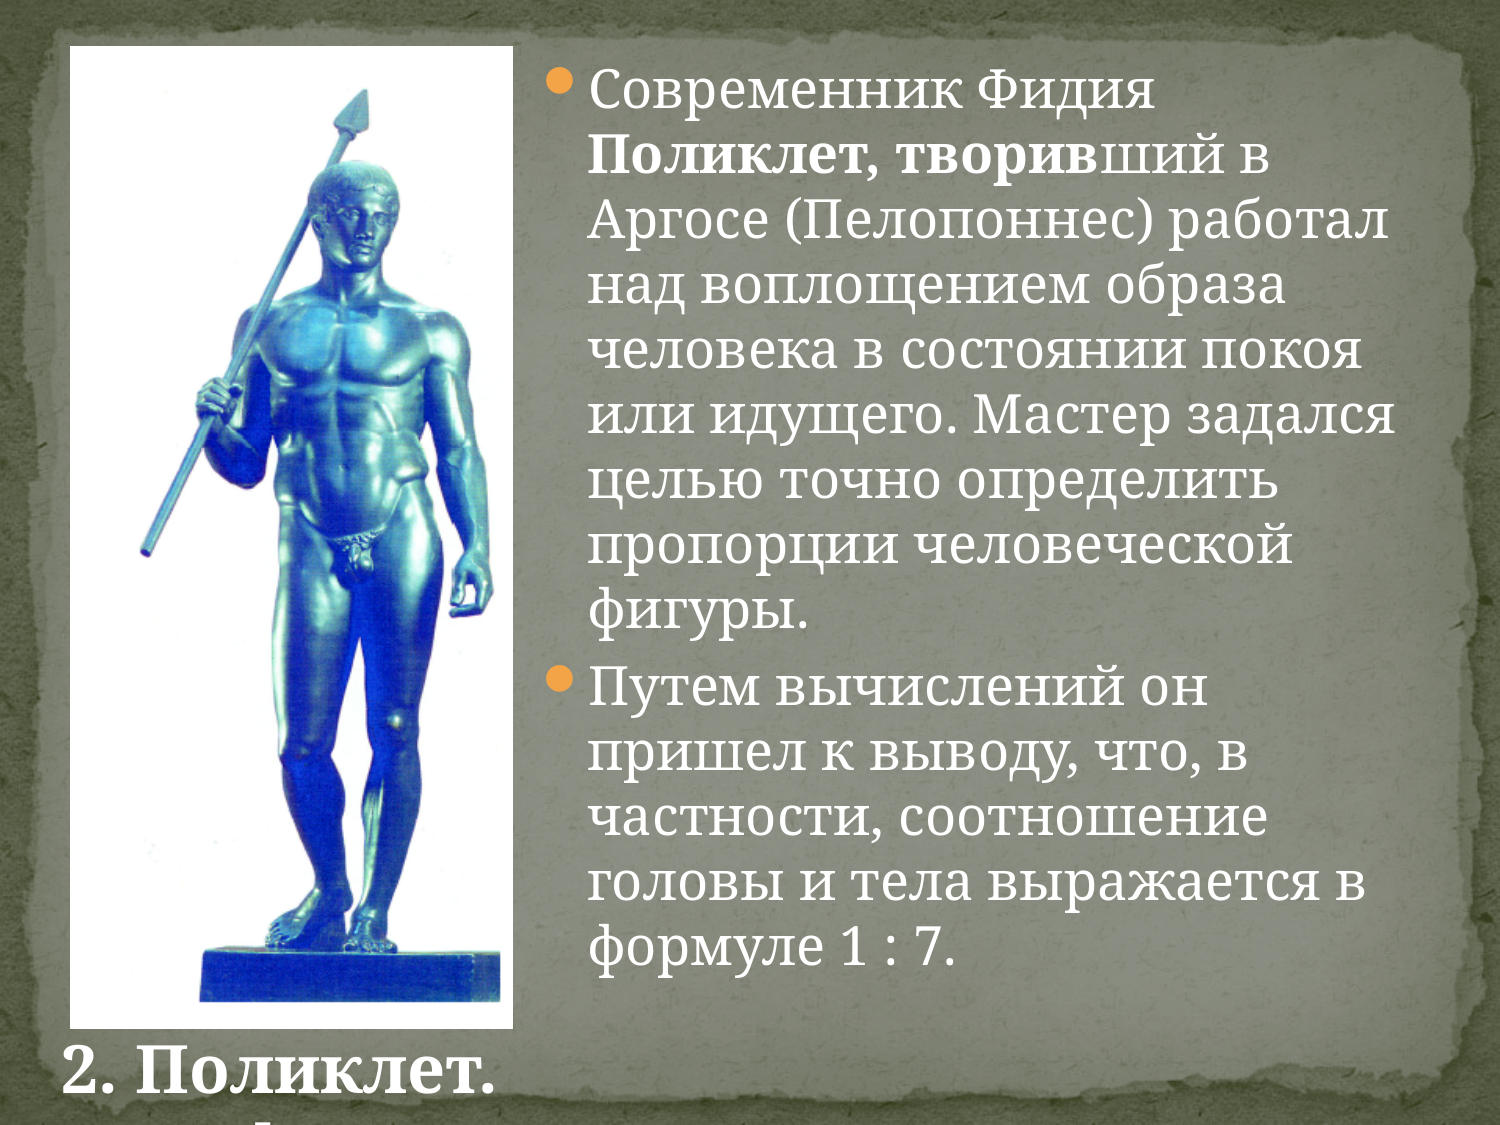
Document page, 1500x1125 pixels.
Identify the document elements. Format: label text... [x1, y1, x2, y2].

list Современник Фидия Поликлет, творивший в Аргосе (Пелопоннес) работал над воплощением образа человека в состоянии покоя или идущего. Мастер задался целью точно определить пропорции человеческой фигуры. Путем вычислений он пришел к выводу, что, в частности, соотношение головы и тела выражается в формуле 1 : 7. [527, 46, 1426, 1001]
picture [70, 46, 513, 1027]
text_box 2. Поликлет. Дорифор [46, 1019, 832, 1125]
